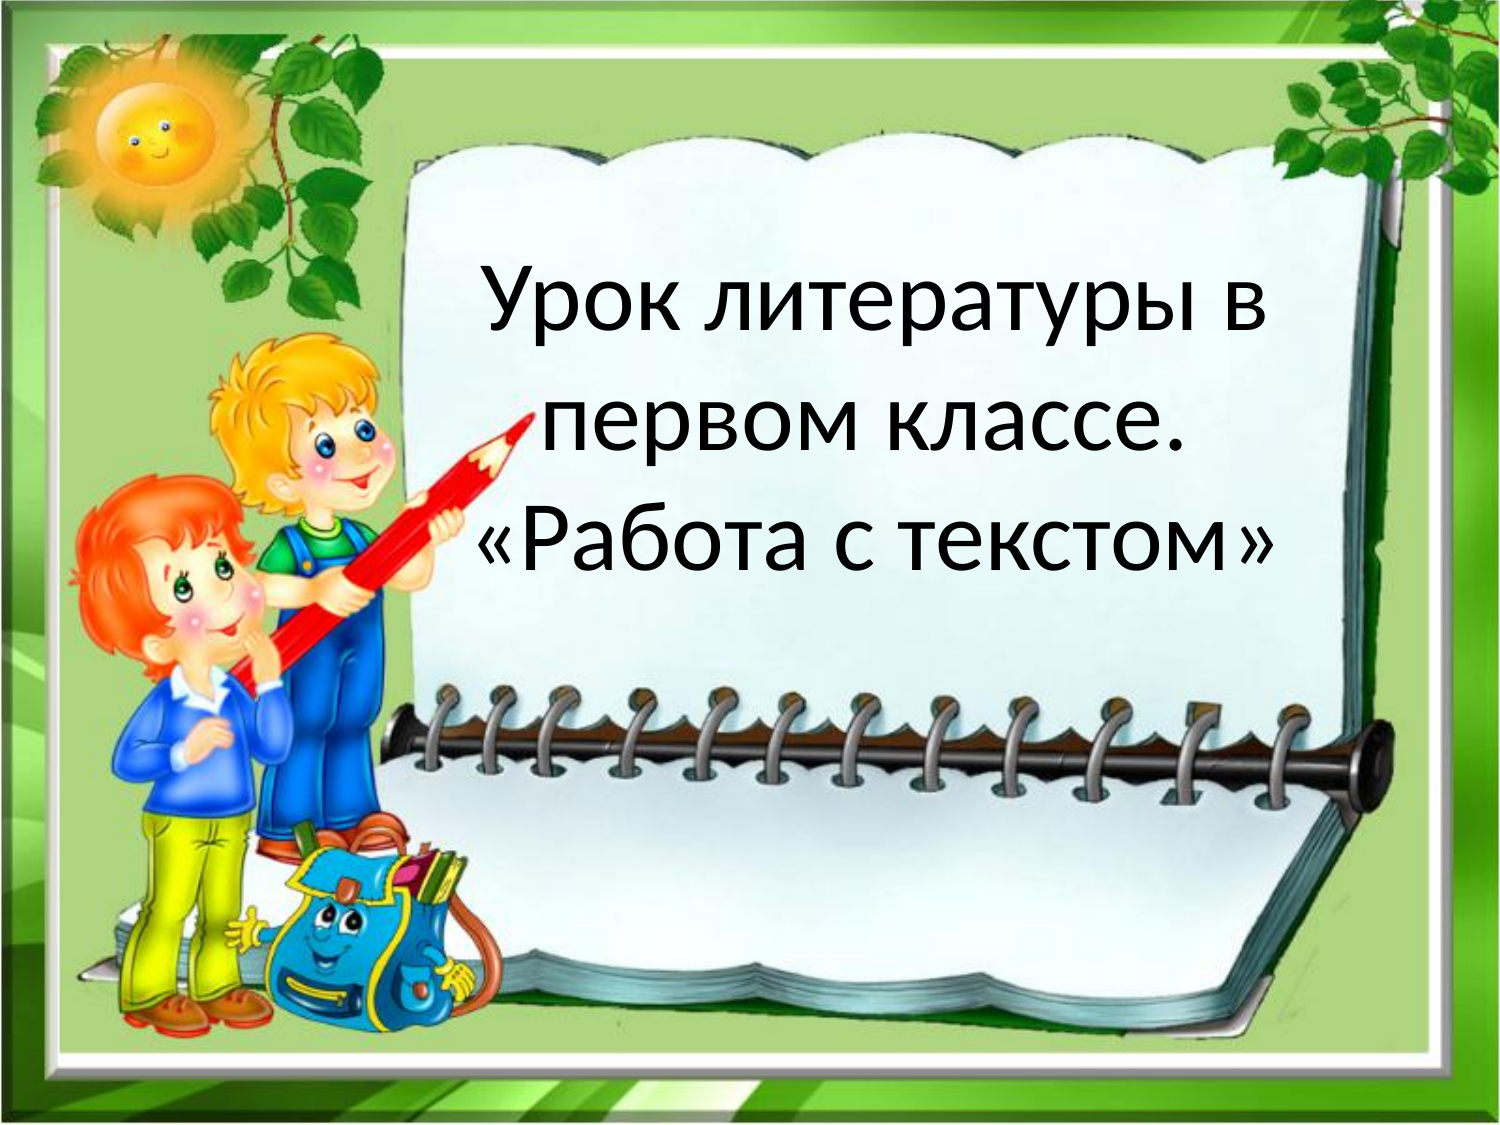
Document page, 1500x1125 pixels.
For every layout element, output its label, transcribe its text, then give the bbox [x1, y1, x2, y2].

title Урок литературы в первом классе. «Работа с текстом» [398, 175, 1353, 645]
picture [0, 0, 1500, 1125]
